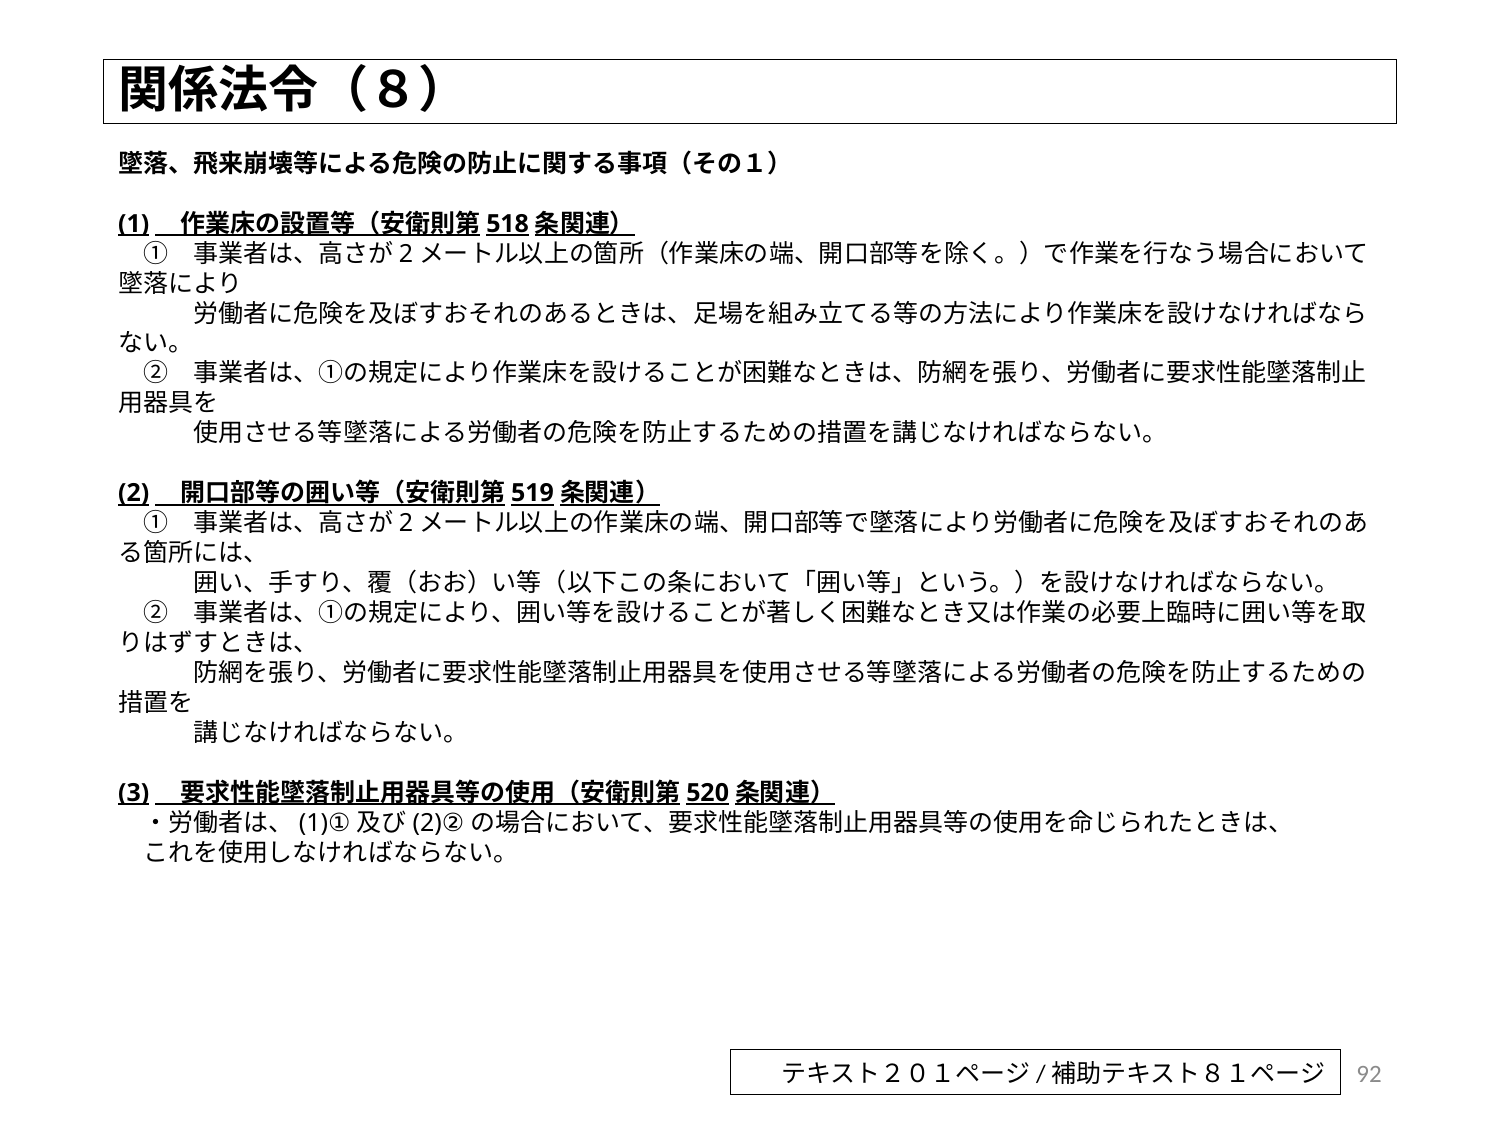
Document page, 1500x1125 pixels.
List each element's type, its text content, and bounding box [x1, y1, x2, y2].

text_box 墜落、飛来崩壊等による危険の防止に関する事項（その１） (1) 作業床の設置等（安衛則第518条関連） ① 事業者は、高さが2メートル以上の箇所（作業床の端、開口部等を除く。）で作業を行なう場合において墜落により 労働者に危険を及ぼすおそれのあるときは、足場を組み立てる等の方法により作業床を設けなければならない。 ② 事業者は、①の規定により作業床を設けることが困難なときは、防網を張り、労働者に要求性能墜落制止用器具を 使用させる等墜落による労働者の危険を防止するための措置を講じなければならない。 (2) 開口部等の囲い等（安衛則第519条関連） ① 事業者は、高さが2メートル以上の作業床の端、開口部等で墜落により労働者に危険を及ぼすおそれのある箇所には、 囲い、手すり、覆（おお）い等（以下この条において「囲い等」という。）を設けなければならない。 ② 事業者は、①の規定により、囲い等を設けることが著しく困難なとき又は作業の必要上臨時に囲い等を取りはずすときは、 防網を張り、労働者に要求性能墜落制止用器具を使用させる等墜落による労働者の危険を防止するための措置を 講じなければならない。 (3) 要求性能墜落制止用器具等の使用（安衛則第520条関連） ・労働者は、(1)①及び(2)②の場合において、要求性能墜落制止用器具等の使用を命じられたときは、 これを使用しなければならない。 [103, 139, 1397, 699]
slide_number 92 [1059, 1042, 1397, 1103]
title 関係法令（８） [103, 59, 1397, 124]
text_box テキスト２０１ページ/補助テキスト８１ページ [730, 1049, 1059, 1095]
